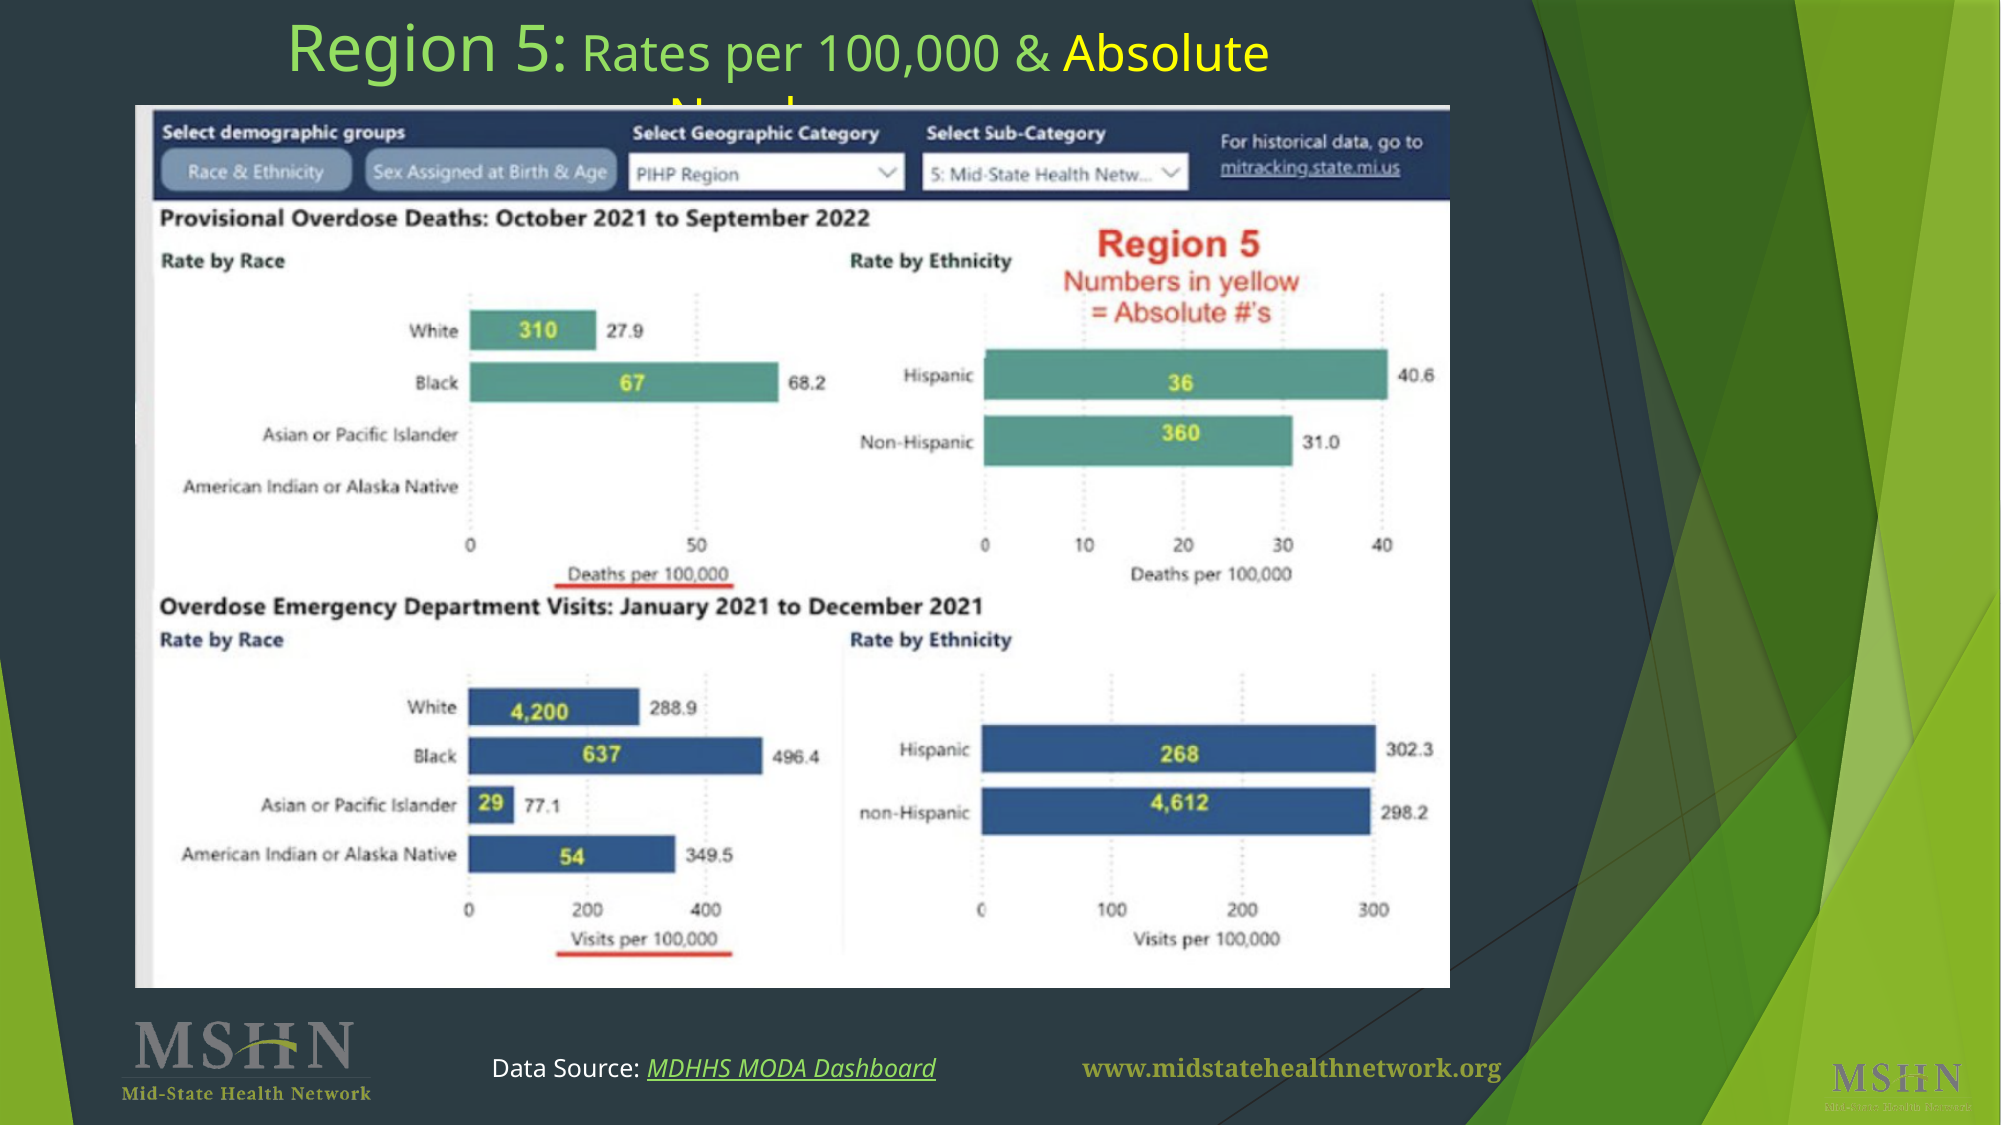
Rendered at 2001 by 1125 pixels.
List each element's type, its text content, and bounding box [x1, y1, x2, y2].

picture [135, 105, 1450, 989]
picture [1824, 1063, 1972, 1111]
text_box Data Source: MDHHS MODA Dashboard [476, 1044, 985, 1094]
text_box www.midstatehealthnetwork.org​ [1067, 1044, 1518, 1120]
picture [120, 1020, 371, 1101]
title Region 5: Rates per 100,000 & Absolute Numbers [158, 0, 1399, 104]
